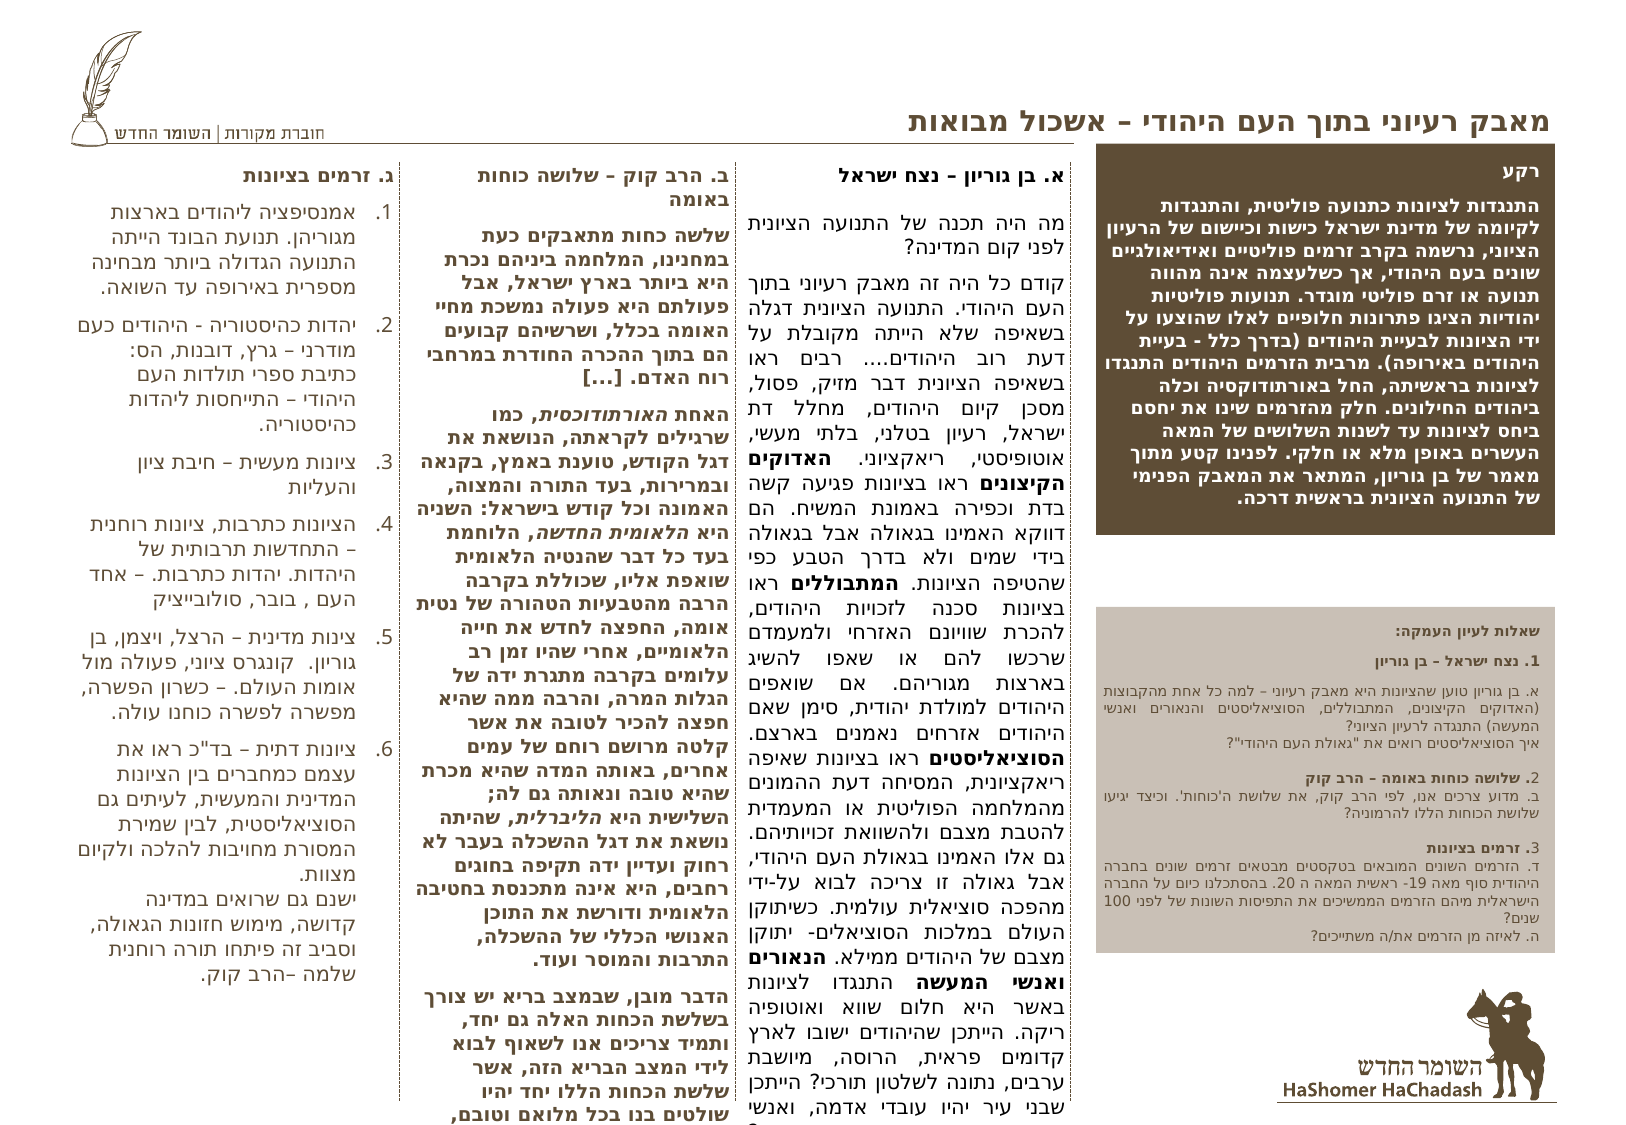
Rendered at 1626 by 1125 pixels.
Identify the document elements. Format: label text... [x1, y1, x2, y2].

text_box א. בן גוריון – נצח ישראל מה היה תכנה של התנועה הציונית לפני קום המדינה? קודם כל היה זה מאבק רעיוני בתוך העם היהודי. התנועה הציונית דגלה בשאיפה שלא הייתה מקובלת על דעת רוב היהודים.... רבים ראו בשאיפה הציונית דבר מזיק, פסול, מסכן קיום היהודים, מחלל דת ישראל, רעיון בטלני, בלתי מעשי, אוטופיסטי, ריאקציוני. האדוקים הקיצונים ראו בציונות פגיעה קשה בדת וכפירה באמונת המשיח. הם דווקא האמינו בגאולה אבל בגאולה בידי שמים ולא בדרך הטבע כפי שהטיפה הציונות. המתבוללים ראו בציונות סכנה לזכויות היהודים, להכרת שוויונם האזרחי ולמעמדם שרכשו להם או שאפו להשיג בארצות מגוריהם. אם שואפים היהודים למולדת יהודית, סימן שאם היהודים אזרחים נאמנים בארצם. הסוציאליסטים ראו בציונות שאיפה ריאקציונית, המסיחה דעת ההמונים מהמלחמה הפוליטית או המעמדית להטבת מצבם ולהשוואת זכויותיהם. גם אלו האמינו בגאולת העם היהודי, אבל גאולה זו צריכה לבוא על-ידי מהפכה סוציאלית עולמית. כשיתוקן העולם במלכות הסוציאלים- יתוקן מצבם של היהודים ממילא. הנאורים ואנשי המעשה התנגדו לציונות באשר היא חלום שווא ואוטופיה ריקה. הייתכן שהיהודים ישובו לארץ קדומים פראית, הרוסה, מיושבת ערבים, נתונה לשלטון תורכי? הייתכן שבני עיר יהיו עובדי אדמה, ואנשי אירופה יתיישבו בארץ אסיאתית? התוגר לא יתן, הערבים לא יסכימו וכו' וכו' [739, 161, 1074, 1125]
text_box שאלות לעיון העמקה: 1. נצח ישראל – בן גוריון א. בן גוריון טוען שהציונות היא מאבק רעיוני – למה כל אחת מהקבוצות (האדוקים הקיצונים, המתבוללים, הסוציאליסטים והנאורים ואנשי המעשה) התנגדה לרעיון הציוני? איך הסוציאליסטים רואים את "גאולת העם היהודי"? 2. שלושה כוחות באומה – הרב קוק ב. מדוע צרכים אנו, לפי הרב קוק, את שלושת ה'כוחות'. וכיצד יגיעו שלושת הכוחות הללו להרמוניה? 3. זרמים בציונות ד. הזרמים השונים המובאים בטקסטים מבטאים זרמים שונים בחברה היהודית סוף מאה 19- ראשית המאה ה 20. בהסתכלנו כיום על החברה הישראלית מיהם הזרמים הממשיכים את התפיסות השונות של לפני 100 שנים? ה. לאיזה מן הזרמים את/ה משתייכים? [1095, 606, 1556, 954]
text_box ג. זרמים בציונות אמנסיפציה ליהודים בארצות מגוריהן. תנועת הבונד הייתה התנועה הגדולה ביותר מבחינה מספרית באירופה עד השואה. יהדות כהיסטוריה - היהודים כעם מודרני – גרץ, דובנות, הס: כתיבת ספרי תולדות העם היהודי – התייחסות ליהדות כהיסטוריה. ציונות מעשית – חיבת ציון והעליות הציונות כתרבות, ציונות רוחנית – התחדשות תרבותית של היהדות. יהדות כתרבות. – אחד העם , בובר, סולובייציק צינות מדינית – הרצל, ויצמן, בן גוריון. קונגרס ציוני, פעולה מול אומות העולם. – כשרון הפשרה, מפשרה לפשרה כוחנו עולה. ציונות דתית – בד"כ ראו את עצמם כמחברים בין הציונות המדינית והמעשית, לעיתים גם הסוציאליסטית, לבין שמירת המסורת מחויבות להלכה ולקיום מצוות. ישנם גם שרואים במדינה קדושה, מימוש חזונות הגאולה, וסביב זה פיתחו תורה רוחנית שלמה –הרב קוק. [68, 161, 403, 1103]
title מאבק רעיוני בתוך העם היהודי – אשכול מבואות [334, 99, 1566, 142]
text_box רקע התנגדות לציונות כתנועה פוליטית, והתנגדות לקיומה של מדינת ישראל כישות וכיישום של הרעיון הציוני, נרשמה בקרב זרמים פוליטיים ואידיאולגיים שונים בעם היהודי, אך כשלעצמה אינה מהווה תנועה או זרם פוליטי מוגדר. תנועות פוליטיות יהודיות הציגו פתרונות חלופיים לאלו שהוצעו על ידי הציונות לבעיית היהודים (בדרך כלל - בעיית היהודים באירופה). מרבית הזרמים היהודים התנגדו לציונות בראשיתה, החל באורתודוקסיה וכלה ביהודים החילונים. חלק מהזרמים שינו את יחסם ביחס לציונות עד לשנות השלושים של המאה העשרים באופן מלא או חלקי. לפנינו קטע מתוך מאמר של בן גוריון, המתאר את המאבק הפנימי של התנועה הציונית בראשית דרכה. [1095, 143, 1556, 536]
text_box ב. הרב קוק – שלושה כוחות באומה שלשה כחות מתאבקים כעת במחנינו, המלחמה ביניהם נכרת היא ביותר בארץ ישראל, אבל פעולתם היא פעולה נמשכת מחיי האומה בכלל, ושרשיהם קבועים הם בתוך ההכרה החודרת במרחבי רוח האדם. [...] האחת האורתודוכסית, כמו שרגילים לקראתה, הנושאת את דגל הקודש, טוענת באמץ, בקנאה ובמרירות, בעד התורה והמצוה, האמונה וכל קודש בישראל: השניה היא הלאומית החדשה, הלוחמת בעד כל דבר שהנטיה הלאומית שואפת אליו, שכוללת בקרבה הרבה מהטבעיות הטהורה של נטית אומה, החפצה לחדש את חייה הלאומיים, אחרי שהיו זמן רב עלומים בקרבה מתגרת ידה של הגלות המרה, והרבה ממה שהיא חפצה להכיר לטובה את אשר קלטה מרושם רוחם של עמים אחרים, באותה המדה שהיא מכרת שהיא טובה ונאותה גם לה; השלישית היא הליברלית, שהיתה נושאת את דגל ההשכלה בעבר לא רחוק ועדיין ידה תקיפה בחוגים רחבים, היא אינה מתכנסת בחטיבה הלאומית ודורשת את התוכן האנושי הכללי של ההשכלה, התרבות והמוסר ועוד. הדבר מובן, שבמצב בריא יש צורך בשלשת הכחות האלה גם יחד, ותמיד צריכים אנו לשאוף לבוא לידי המצב הבריא הזה, אשר שלשת הכחות הללו יחד יהיו שולטים בנו בכל מלואם וטובם, במצב הרמוני מתוקן שאין בו לא חסר ולא יתר. [404, 161, 738, 1103]
